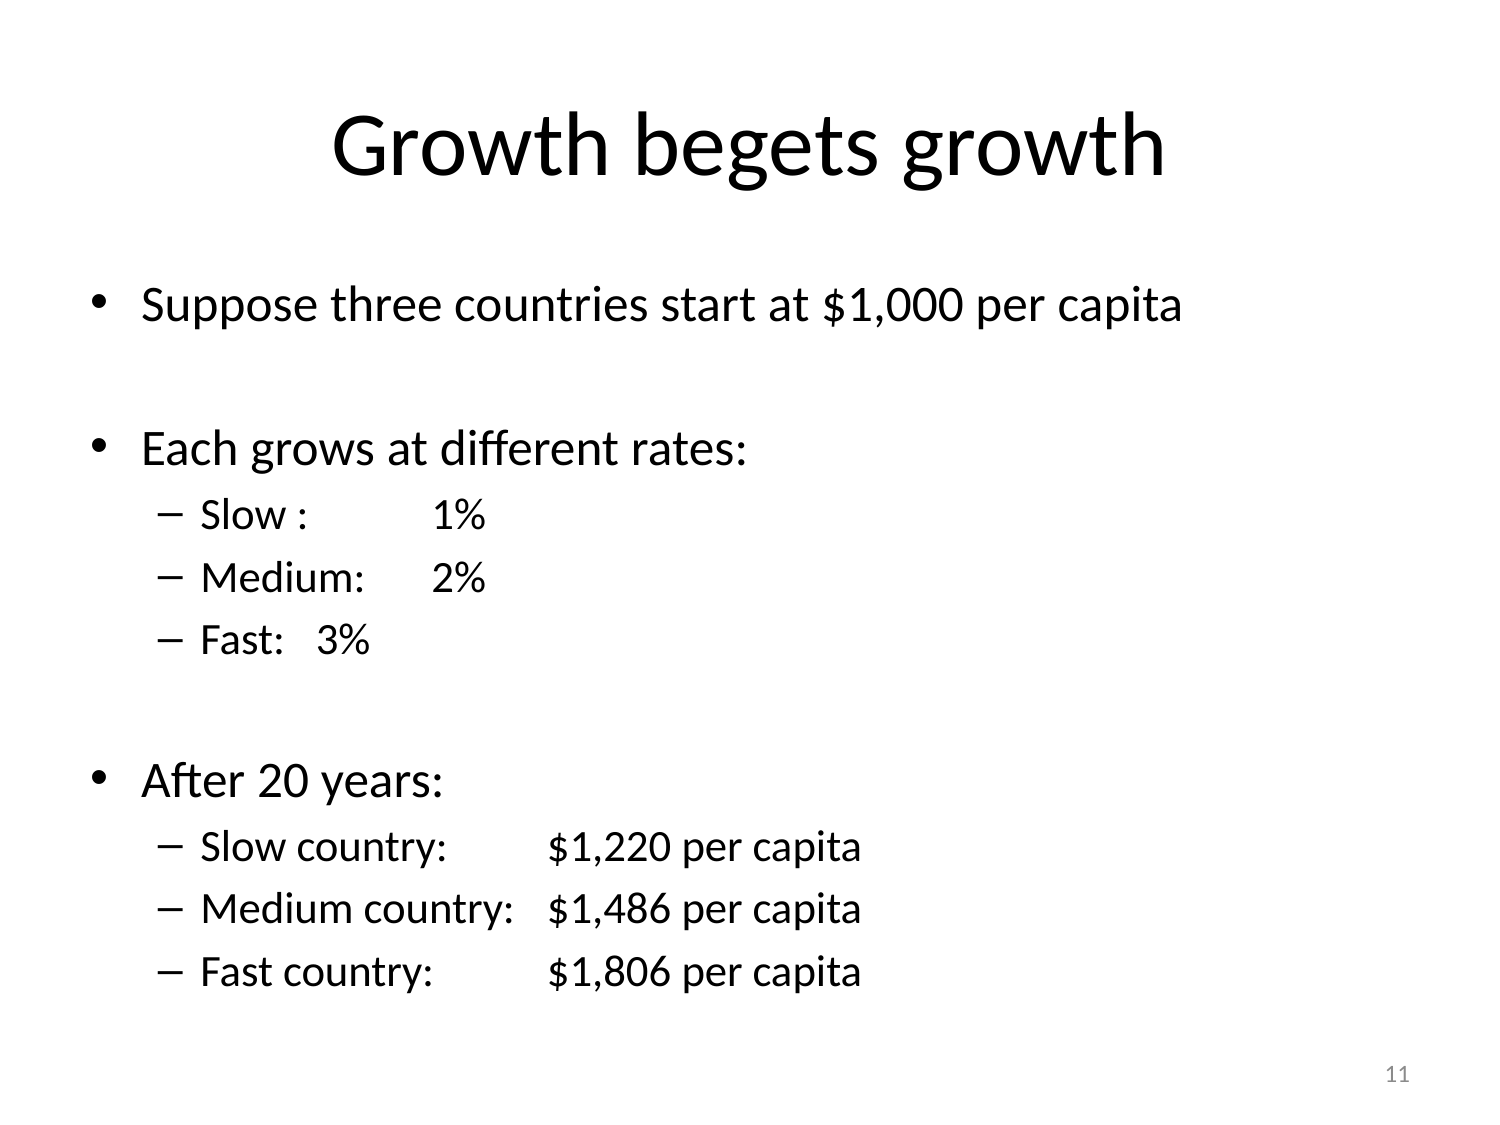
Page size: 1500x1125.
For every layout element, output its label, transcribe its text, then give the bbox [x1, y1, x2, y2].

title Growth begets growth [75, 45, 1425, 233]
slide_number 11 [1074, 1042, 1425, 1103]
list Suppose three countries start at $1,000 per capita Each grows at different rates: Slow : 1% Medium: 2% Fast: 3% After 20 years: Slow country: $1,220 per capita Medium country: $1,486 per capita Fast country: $1,806 per capita [75, 262, 1425, 1005]
